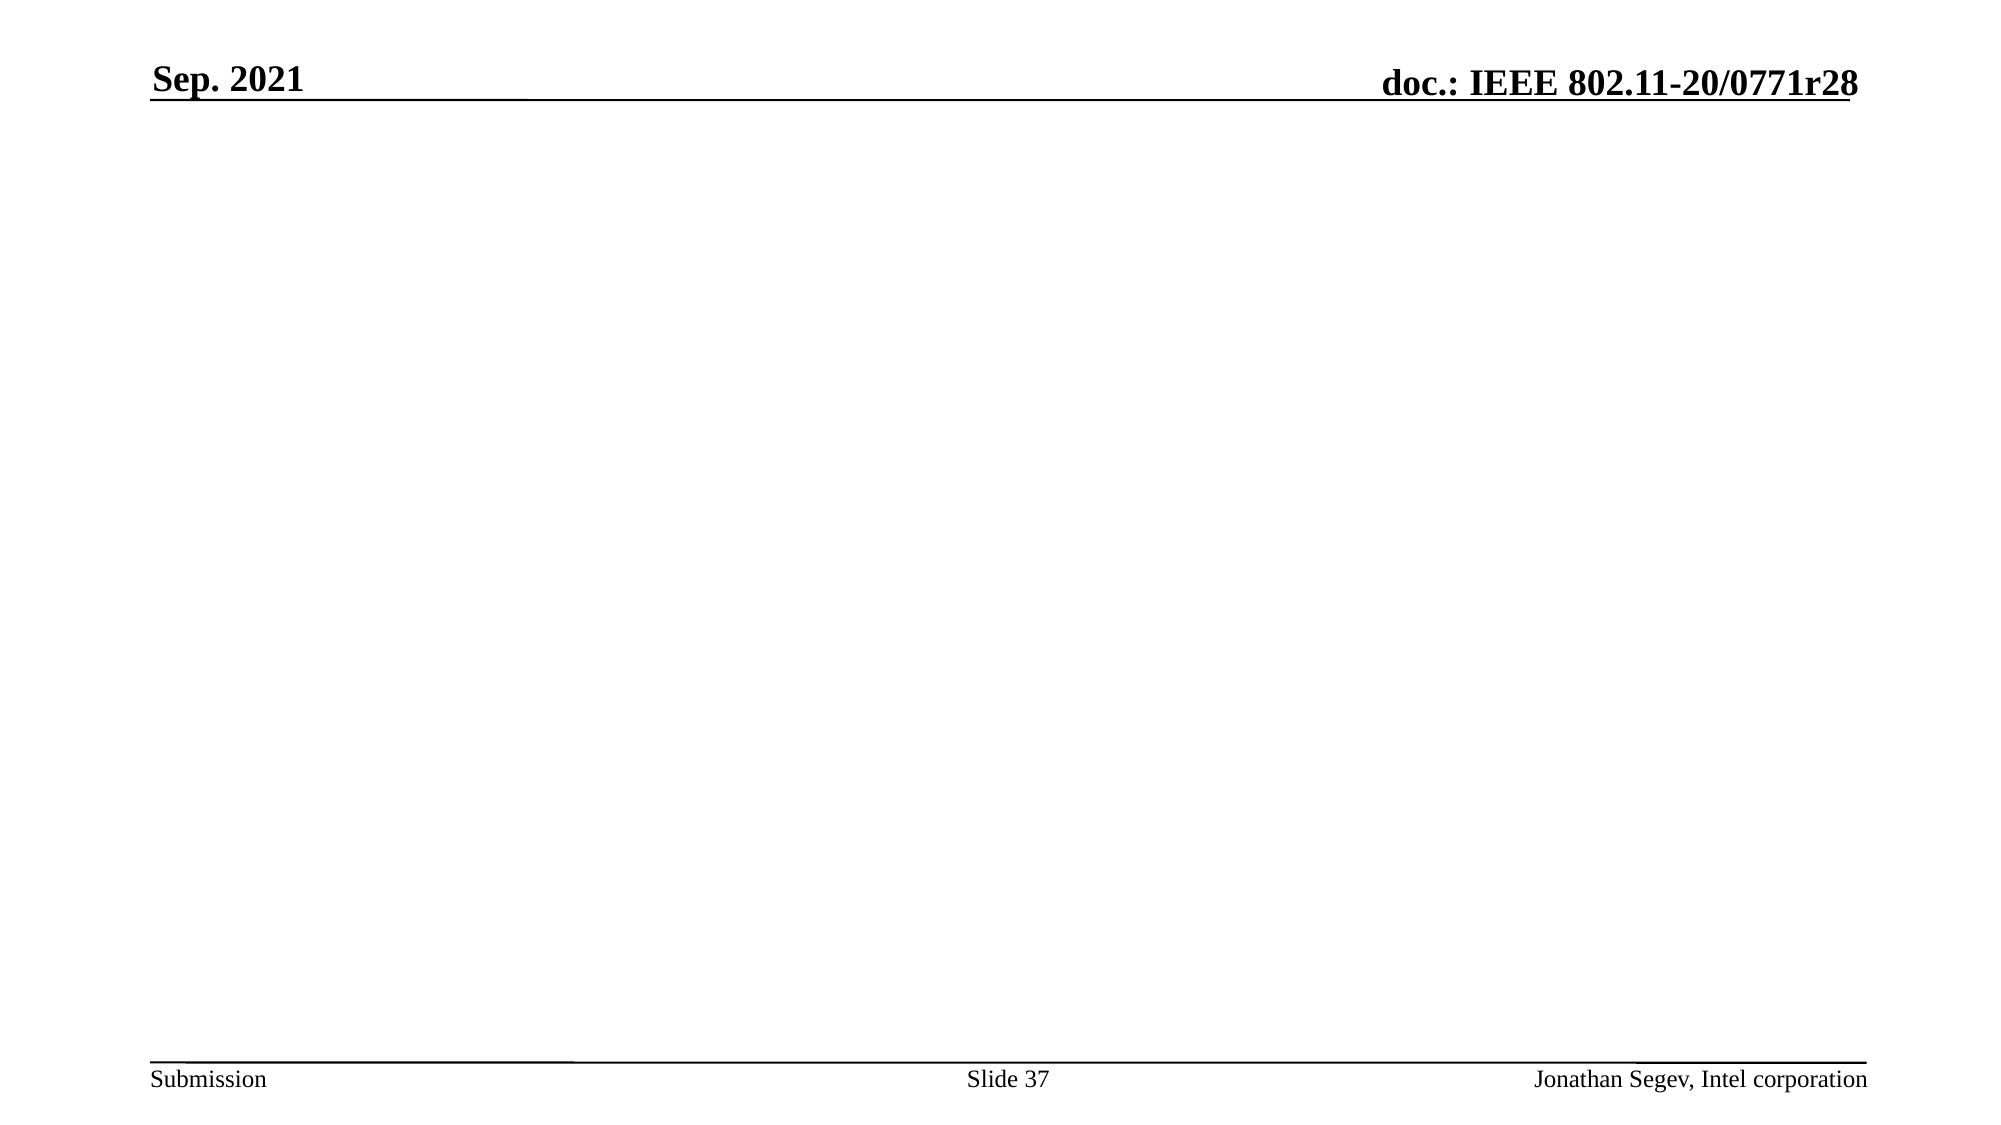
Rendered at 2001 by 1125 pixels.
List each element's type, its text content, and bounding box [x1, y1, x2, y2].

slide_number Slide 37 [950, 1061, 1067, 1123]
footer Jonathan Segev, Intel corporation [1171, 1061, 1869, 1093]
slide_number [152, 54, 563, 100]
